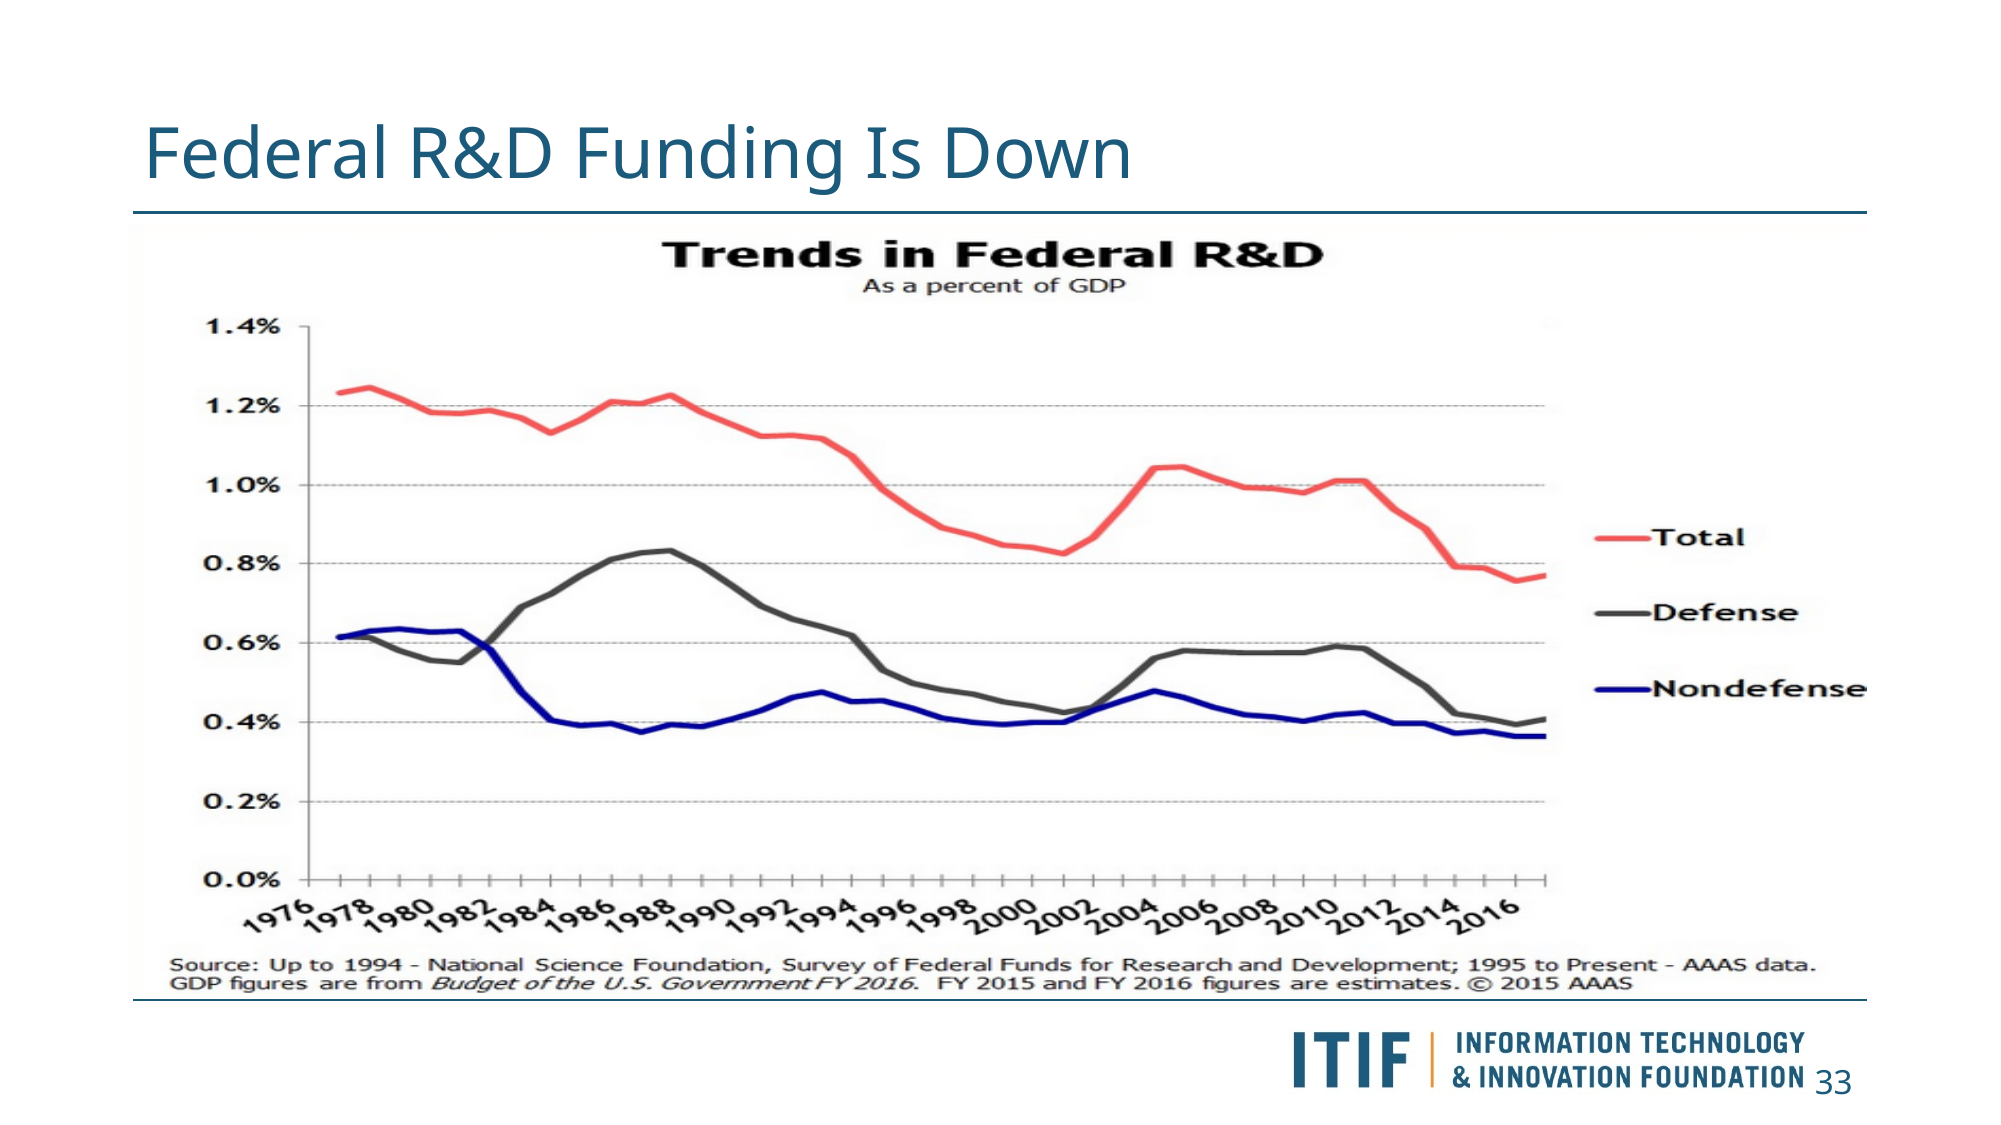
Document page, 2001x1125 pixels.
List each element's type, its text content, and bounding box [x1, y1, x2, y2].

slide_number 33 [1800, 1053, 1917, 1100]
picture [128, 224, 1867, 994]
title Federal R&D Funding Is Down [128, 50, 1862, 200]
picture [1287, 1025, 1808, 1095]
